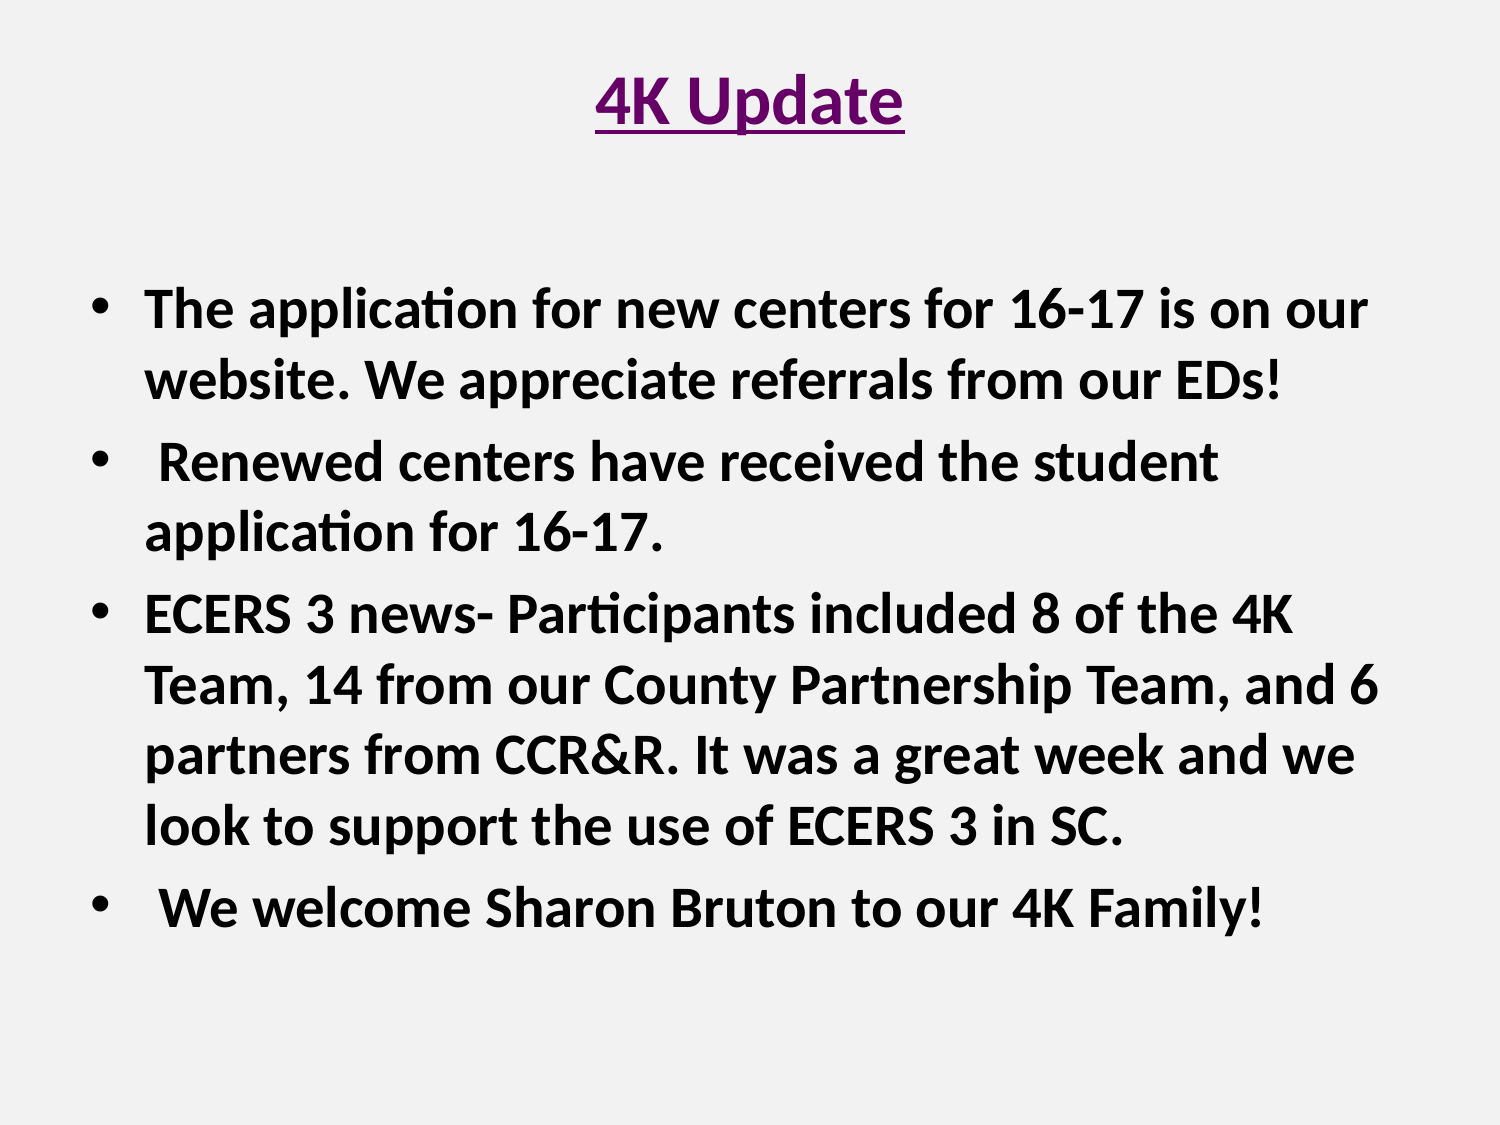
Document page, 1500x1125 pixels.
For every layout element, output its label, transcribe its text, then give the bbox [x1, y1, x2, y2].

list The application for new centers for 16-17 is on our website. We appreciate referrals from our EDs! Renewed centers have received the student application for 16-17. ECERS 3 news- Participants included 8 of the 4K Team, 14 from our County Partnership Team, and 6 partners from CCR&R. It was a great week and we look to support the use of ECERS 3 in SC. We welcome Sharon Bruton to our 4K Family! [75, 262, 1425, 1005]
title 4K Update [75, 45, 1425, 233]
